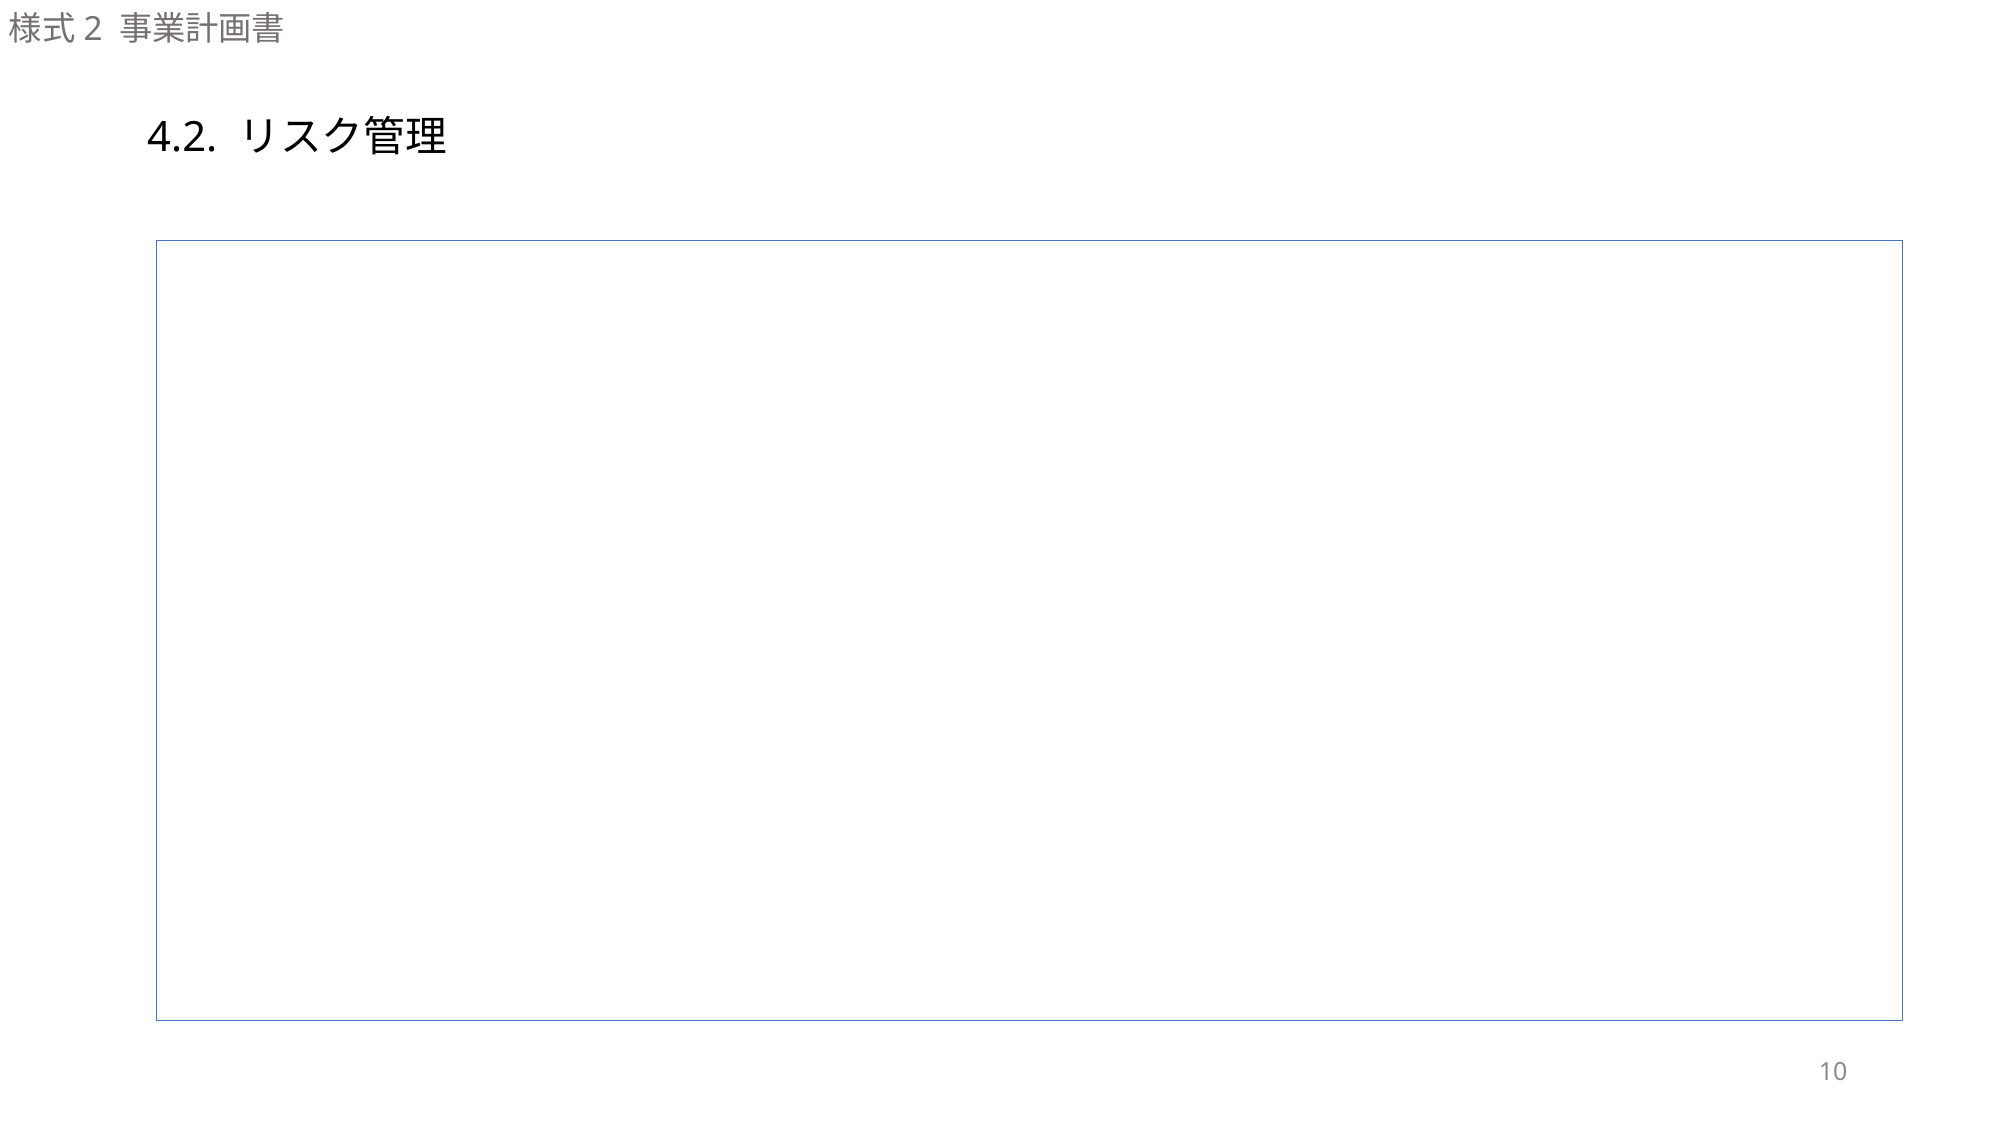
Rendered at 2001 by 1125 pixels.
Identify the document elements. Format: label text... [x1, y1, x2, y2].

text_box 様式2 事業計画書 [0, 0, 301, 55]
text_box 4.2. リスク管理 [132, 102, 532, 167]
text_box [156, 240, 1903, 1021]
slide_number 10 [1412, 1042, 1863, 1103]
